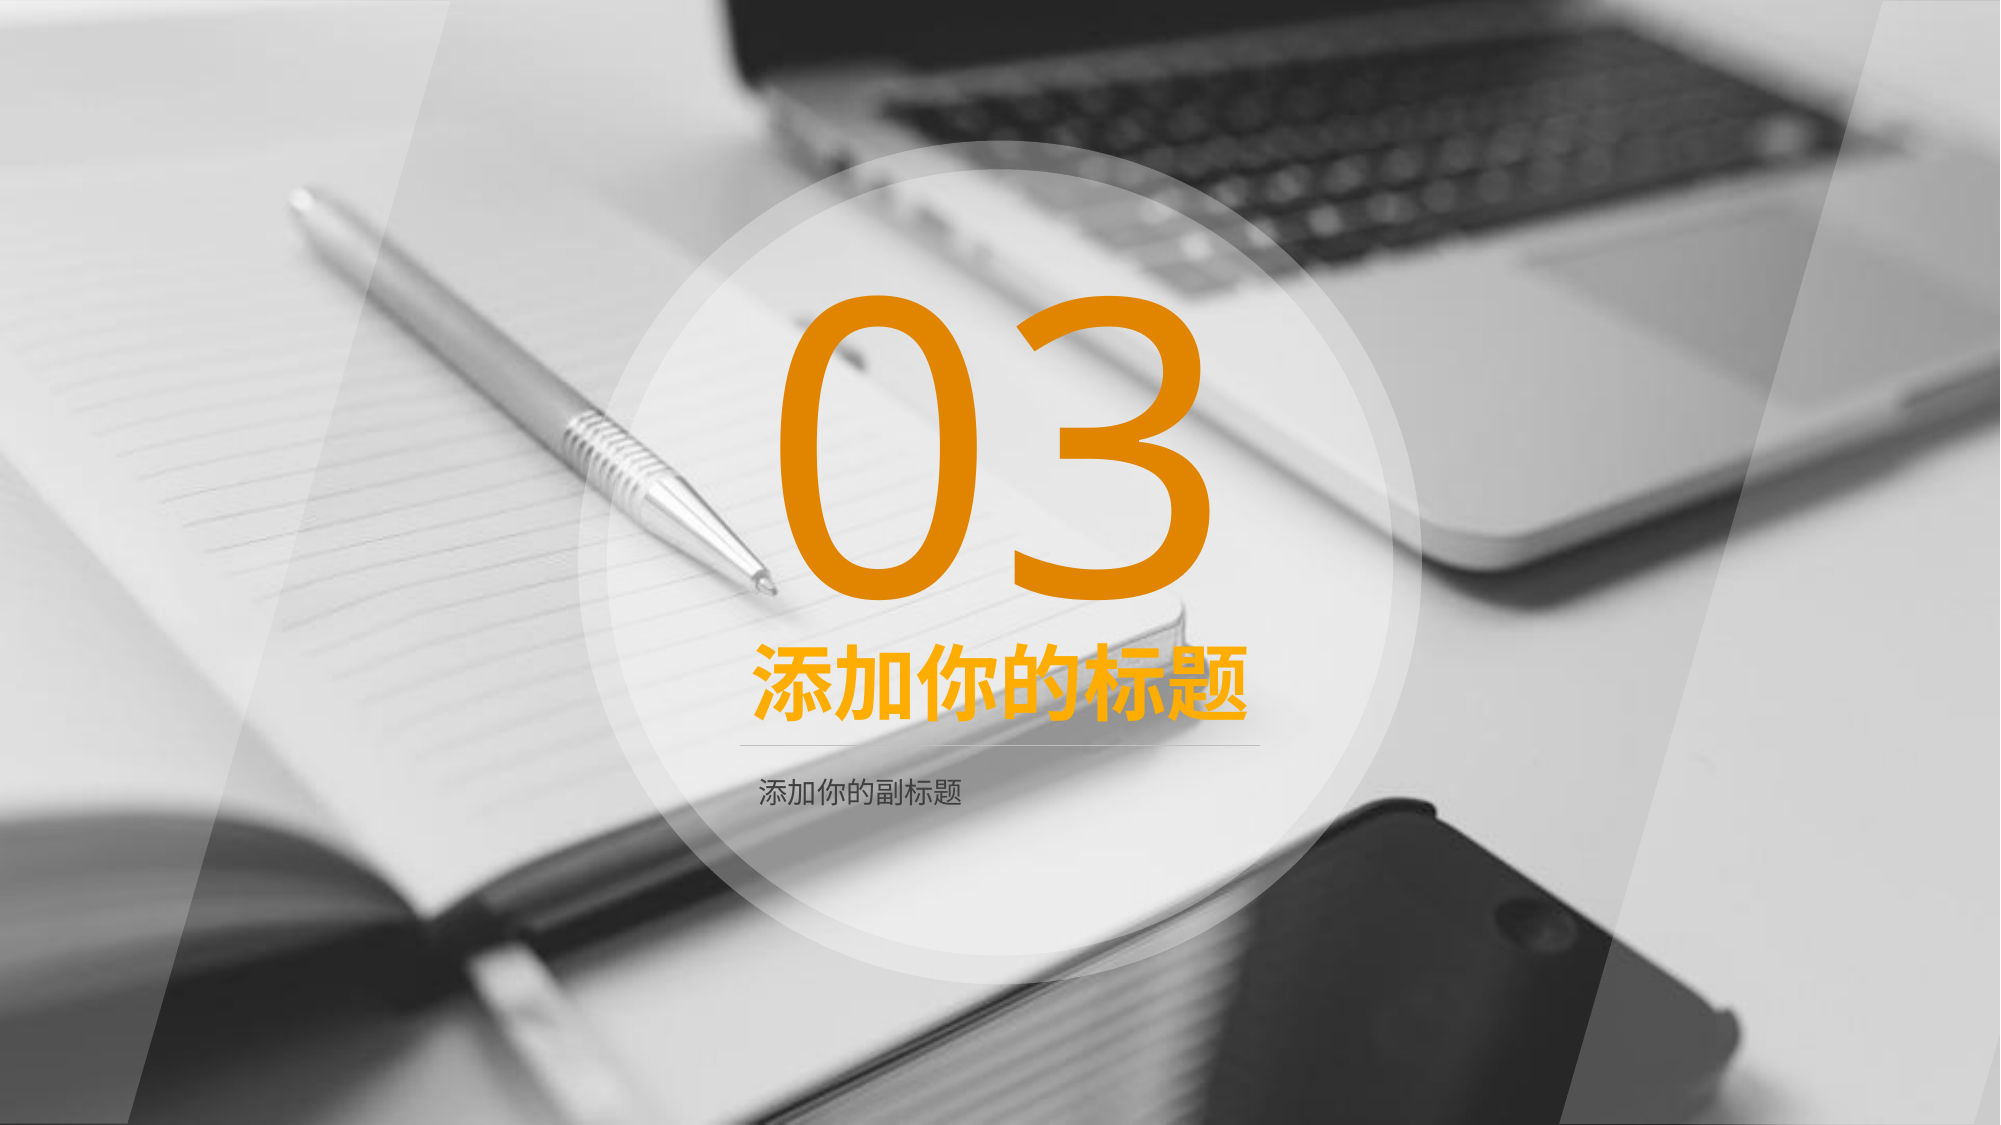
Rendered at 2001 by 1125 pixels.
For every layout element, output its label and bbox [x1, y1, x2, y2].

text_box [699, 623, 1300, 818]
picture [0, 0, 2001, 1125]
